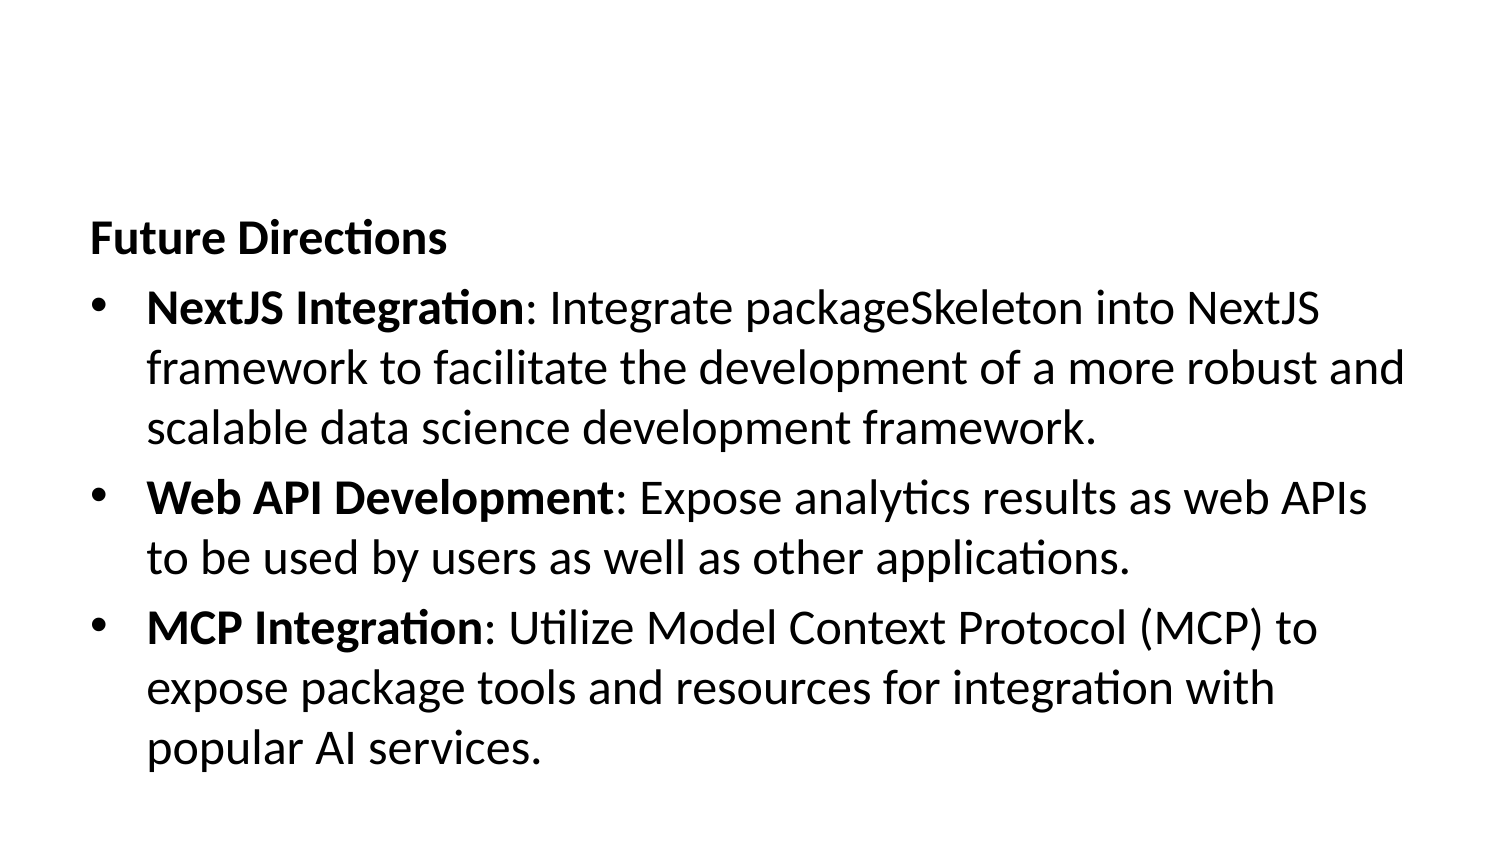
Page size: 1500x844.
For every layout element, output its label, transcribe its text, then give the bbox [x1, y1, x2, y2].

list Future Directions NextJS Integration: Integrate packageSkeleton into NextJS framework to facilitate the development of a more robust and scalable data science development framework. Web API Development: Expose analytics results as web APIs to be used by users as well as other applications. MCP Integration: Utilize Model Context Protocol (MCP) to expose package tools and resources for integration with popular AI services. Conclusion packageSkeleton is a powerful starting point for R package development. Use it to streamline your workflow, create well-documented R code, and publish it with a professional Quarto-powered website. Leverage GitHub for collaboration, version control, and public distribution of your work. [75, 196, 1425, 754]
